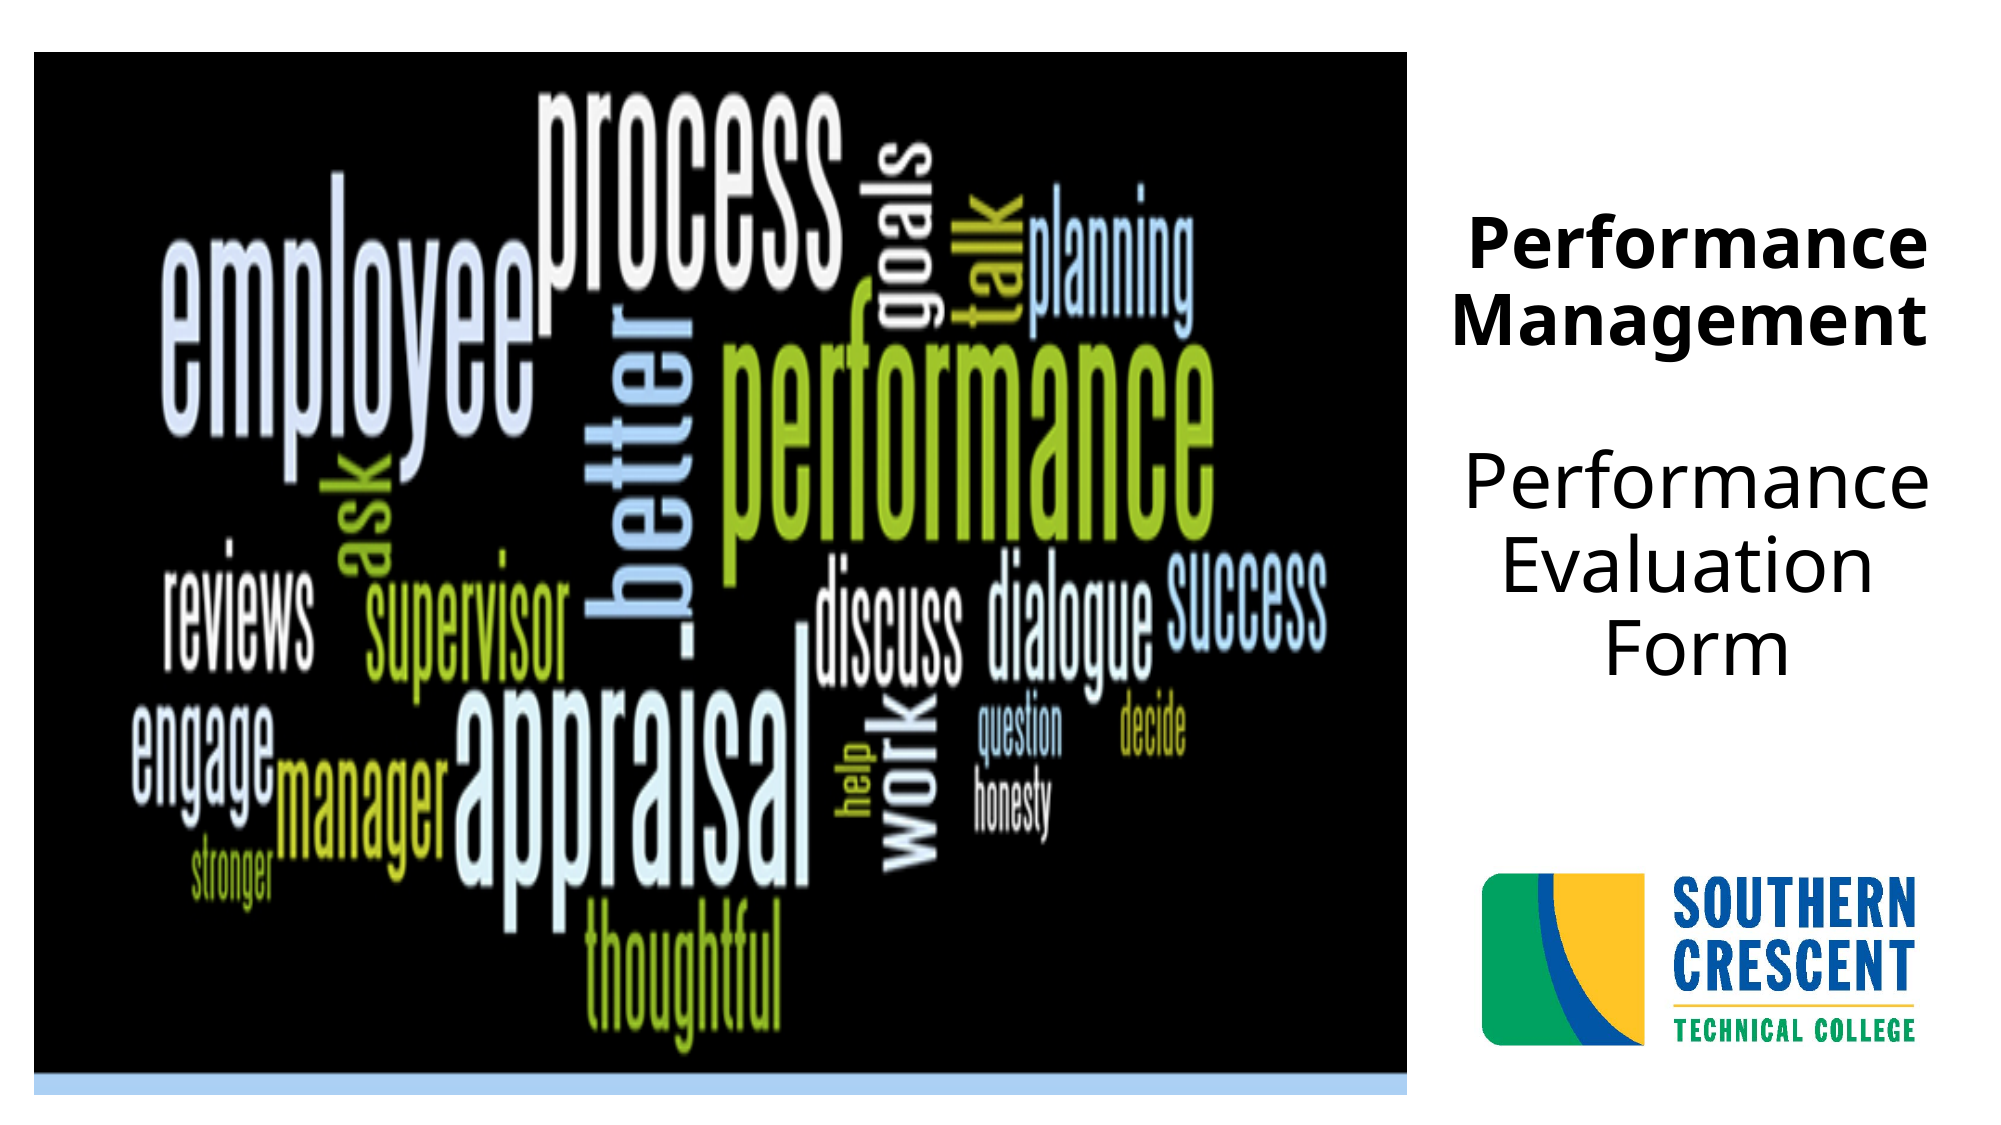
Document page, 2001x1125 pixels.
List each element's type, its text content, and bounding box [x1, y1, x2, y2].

picture [34, 52, 1407, 1095]
title Performance Management [1425, 50, 1953, 369]
text_box Performance Evaluation Form [1425, 429, 1971, 700]
picture [1474, 866, 1920, 1050]
